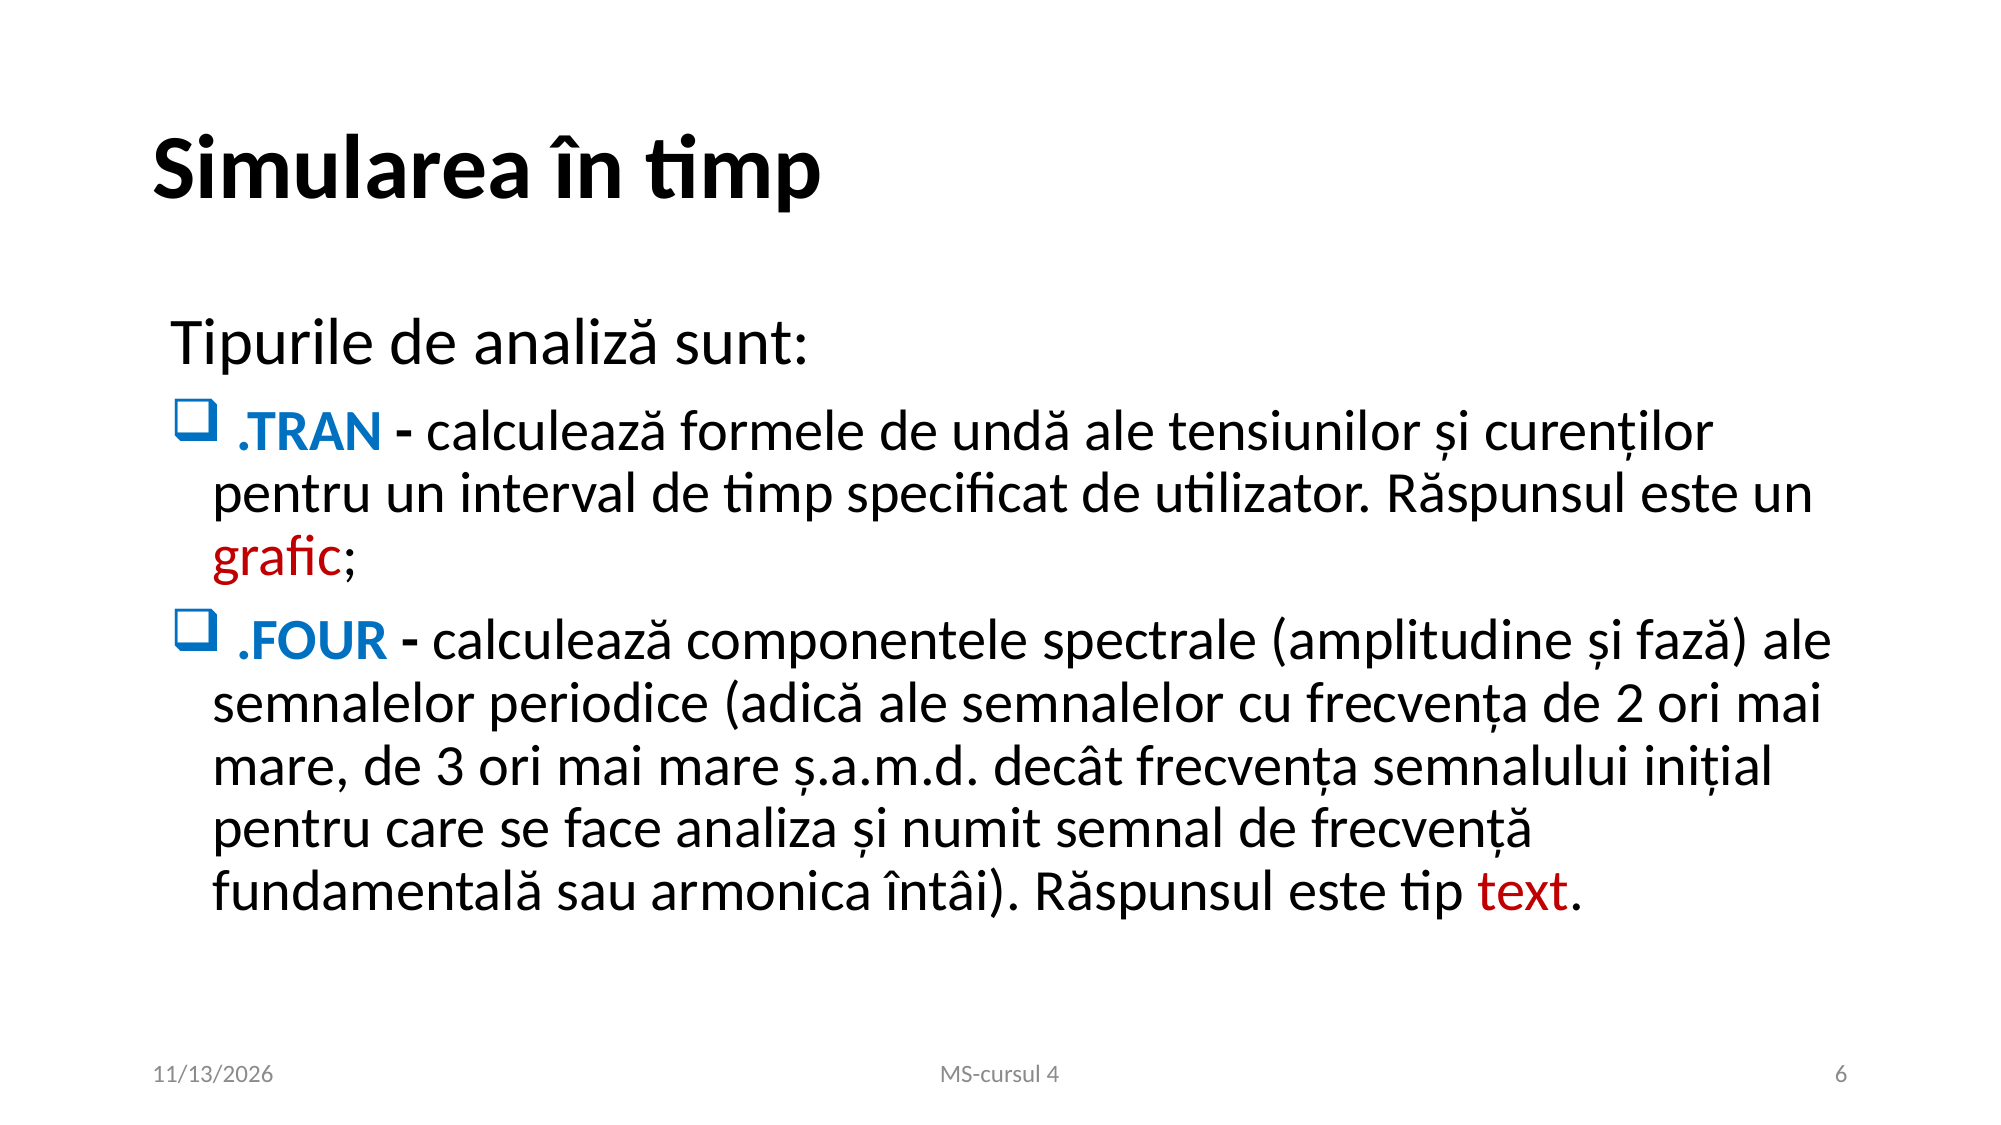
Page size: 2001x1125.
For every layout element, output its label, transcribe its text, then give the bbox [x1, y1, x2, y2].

slide_number 6 [1412, 1042, 1863, 1103]
title Simularea în timp [137, 59, 1863, 278]
footer MS-cursul 4 [662, 1042, 1338, 1103]
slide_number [137, 1042, 588, 1103]
list Tipurile de analiză sunt: .TRAN - calculează formele de undă ale tensiunilor şi curenților pentru un interval de timp specificat de utilizator. Răspunsul este un grafic; .FOUR - calculează componentele spectrale (amplitudine şi fază) ale semnalelor periodice (adică ale semnalelor cu frecvența de 2 ori mai mare, de 3 ori mai mare ş.a.m.d. decât frecvența semnalului inițial pentru care se face analiza şi numit semnal de frecvență fundamentală sau armonica întâi). Răspunsul este tip text. [137, 299, 1863, 1014]
